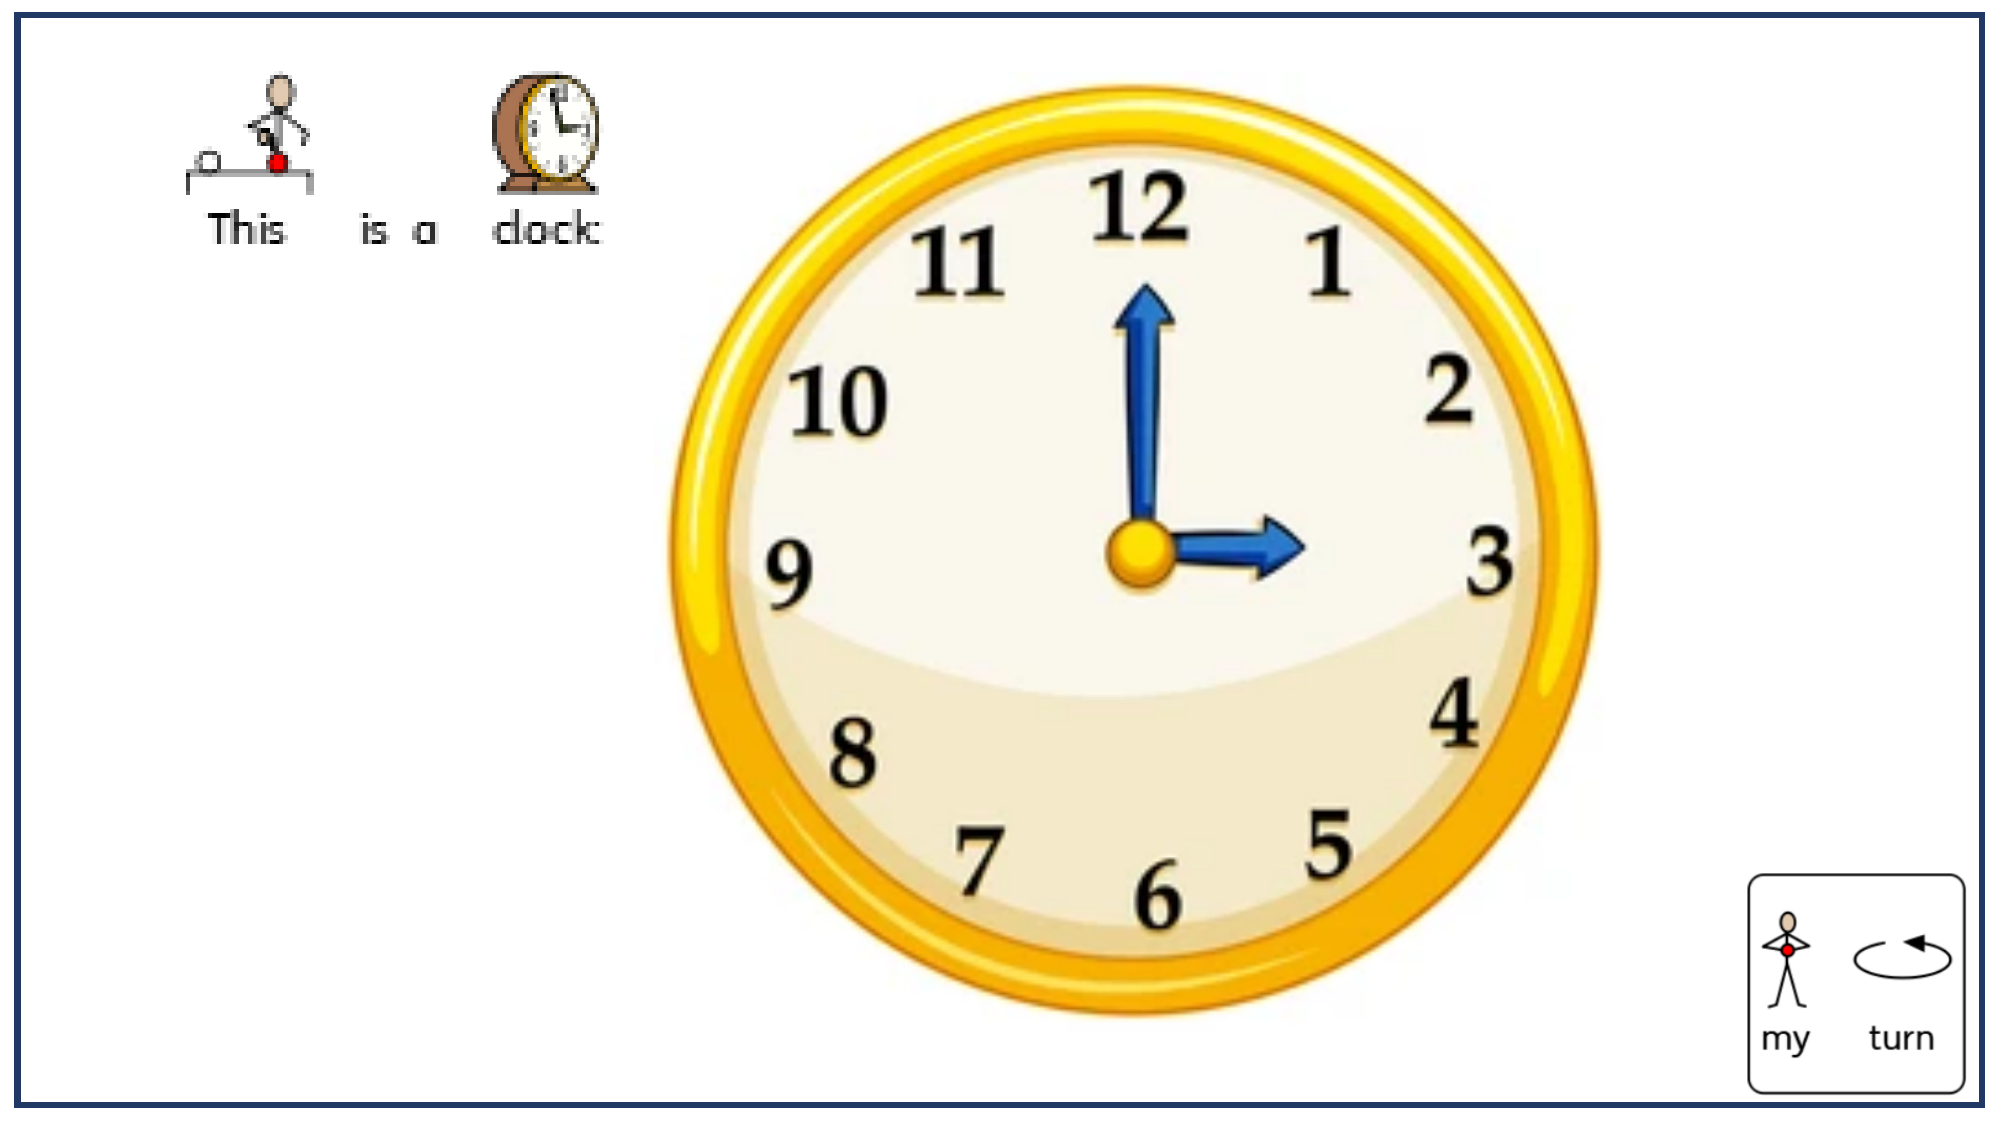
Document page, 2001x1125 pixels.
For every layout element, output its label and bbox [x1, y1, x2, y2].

picture [1746, 869, 1967, 1097]
picture [186, 71, 1649, 1032]
text_box [16, 14, 1983, 1106]
